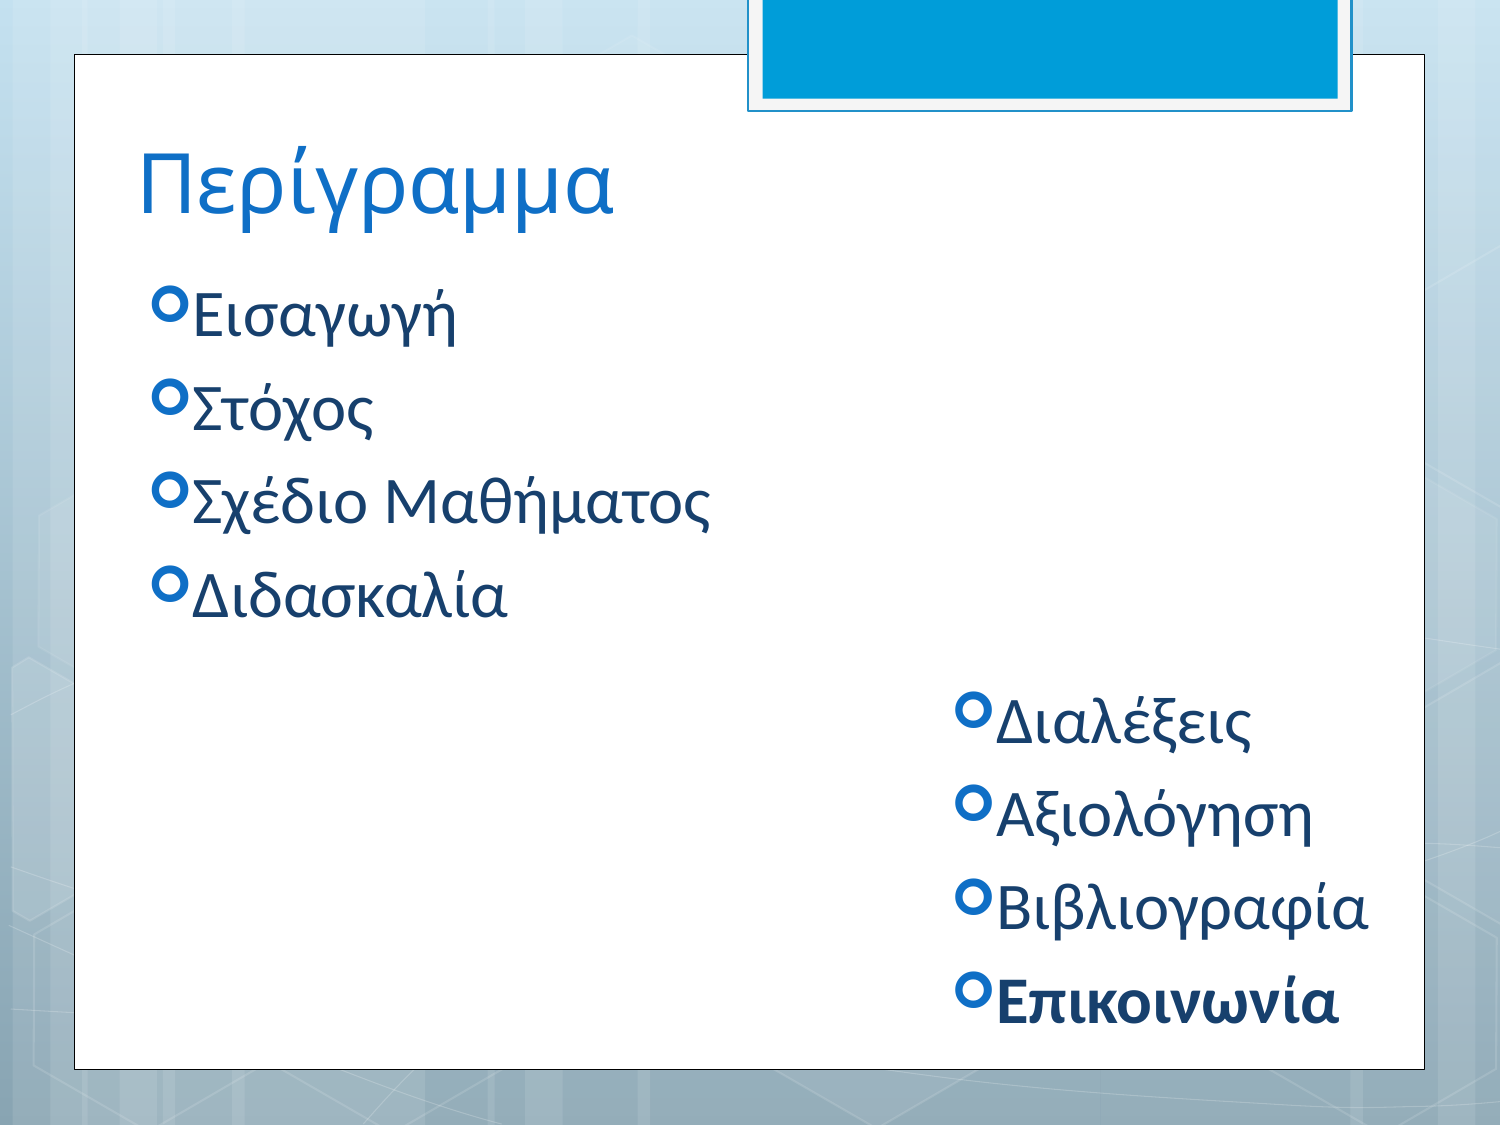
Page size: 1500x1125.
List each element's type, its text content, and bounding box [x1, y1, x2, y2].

list Εισαγωγή Στόχος Σχέδιο Μαθήματος Διδασκαλία [121, 262, 1338, 1038]
text_box Διαλέξεις Αξιολόγηση Βιβλιογραφία Επικοινωνία [924, 669, 1413, 1044]
title Περίγραμμα [121, 50, 1338, 238]
